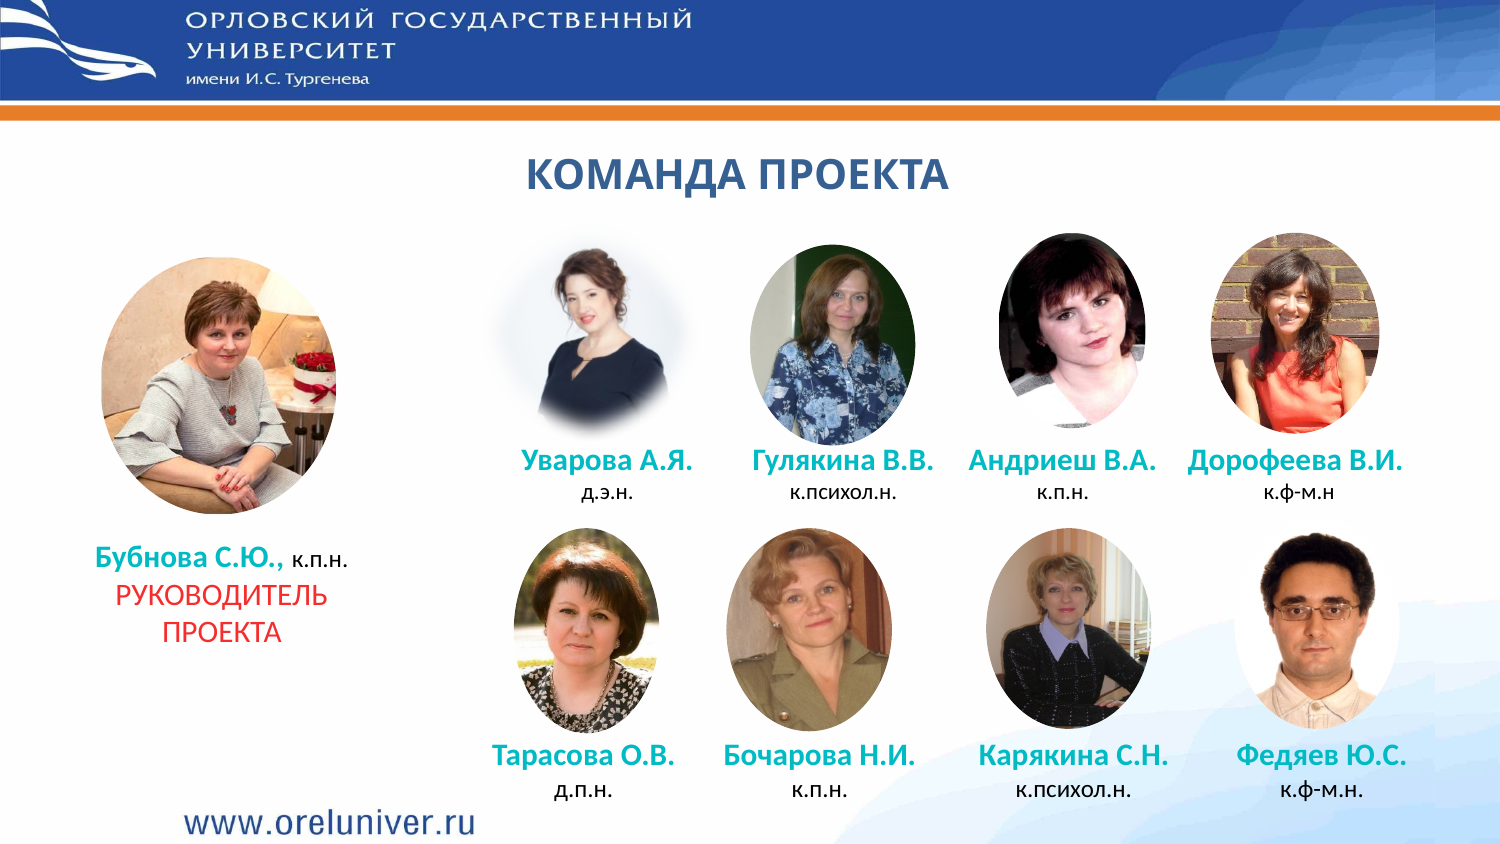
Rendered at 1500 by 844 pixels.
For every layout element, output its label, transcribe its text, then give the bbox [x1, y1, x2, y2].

text_box Андриеш В.А. к.п.н. [950, 433, 1176, 510]
text_box Бочарова Н.И. к.п.н. [702, 728, 938, 808]
title КОМАНДА ПРОЕКТА [64, 138, 1411, 207]
text_box Дорофеева В.И. к.ф-м.н [1176, 433, 1424, 510]
picture [0, 0, 1500, 105]
text_box Бубнова С.Ю., к.п.н. РУКОВОДИТЕЛЬ ПРОЕКТА [76, 528, 367, 665]
text_box Уварова А.Я. д.э.н. [501, 433, 713, 510]
text_box Тарасова О.В. д.п.н. [478, 728, 690, 808]
text_box Гулякина В.В. к.психол.н. [738, 433, 950, 510]
text_box Федяев Ю.С. к.ф-м.н. [1210, 728, 1434, 808]
text_box Карякина С.Н. к.психол.н. [962, 728, 1186, 808]
picture [0, 121, 1500, 844]
